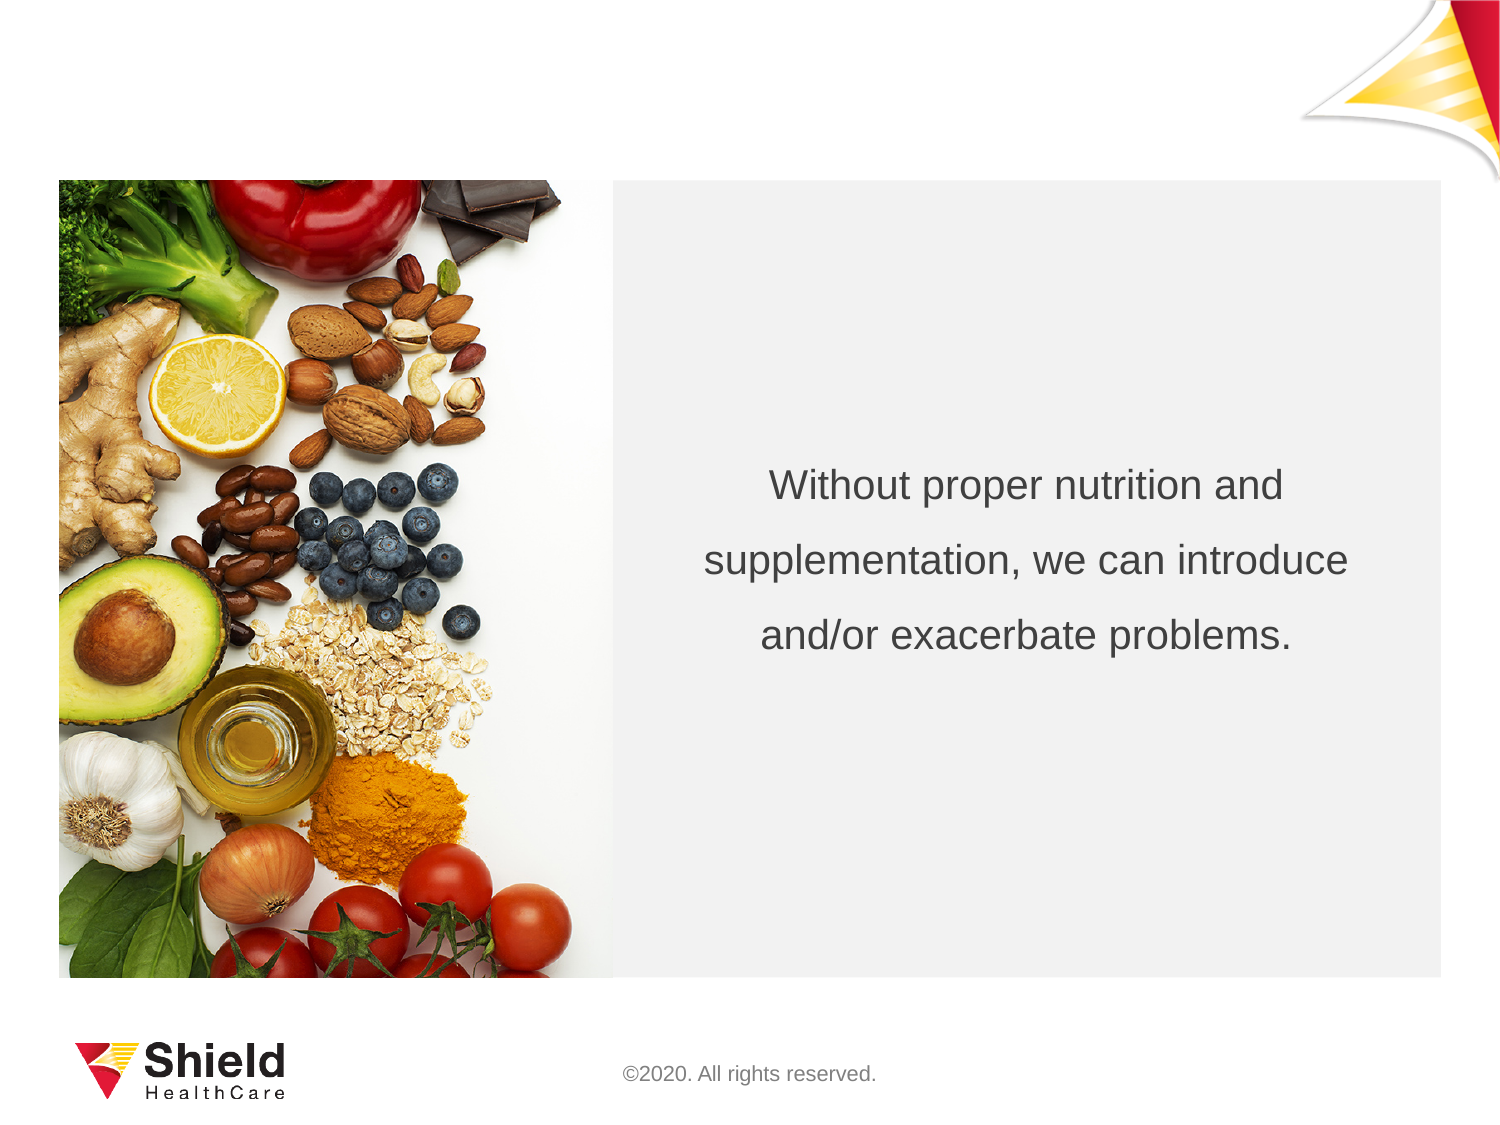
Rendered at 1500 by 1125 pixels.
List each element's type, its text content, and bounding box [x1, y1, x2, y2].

picture [1294, 0, 1500, 190]
text_box [611, 178, 1443, 980]
list Without proper nutrition and supplementation, we can introduce and/or exacerbate problems. [673, 425, 1380, 700]
picture [75, 1042, 284, 1099]
picture [58, 180, 613, 978]
footer ©2020. All rights reserved. [512, 1042, 988, 1103]
